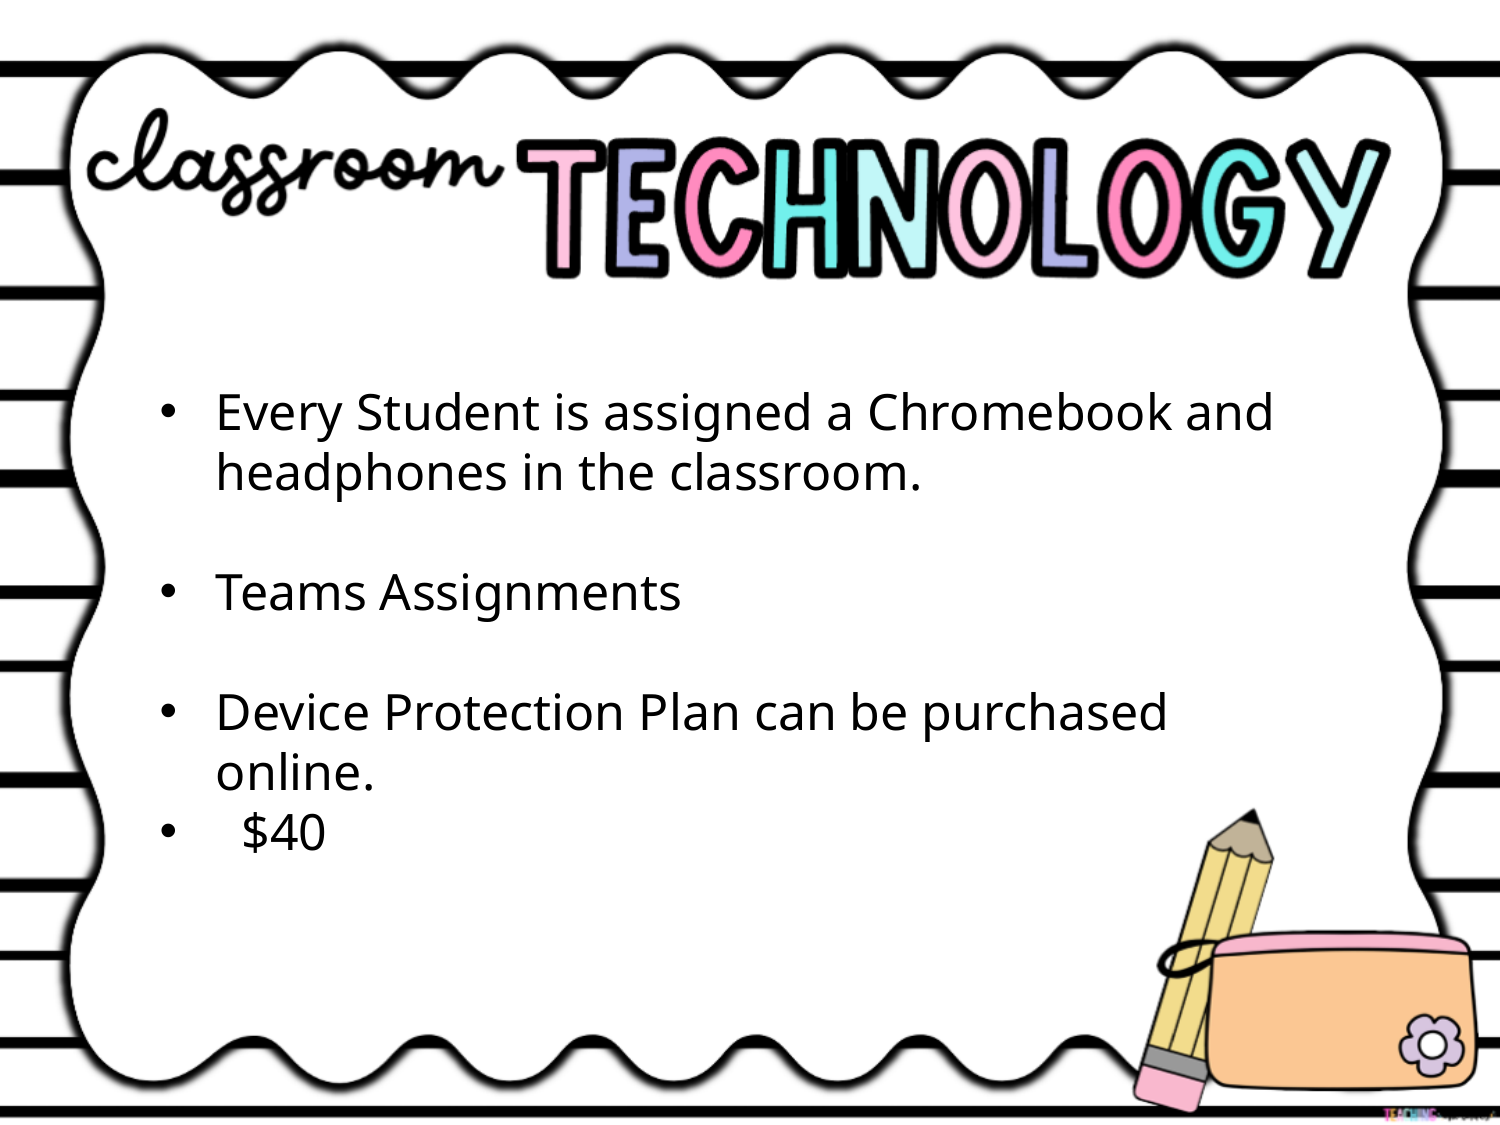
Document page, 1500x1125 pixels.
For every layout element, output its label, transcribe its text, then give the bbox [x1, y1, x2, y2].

picture [0, 0, 1500, 1125]
text_box Every Student is assigned a Chromebook and headphones in the classroom. Teams Assignments Device Protection Plan can be purchased online. $40 [144, 373, 1356, 928]
